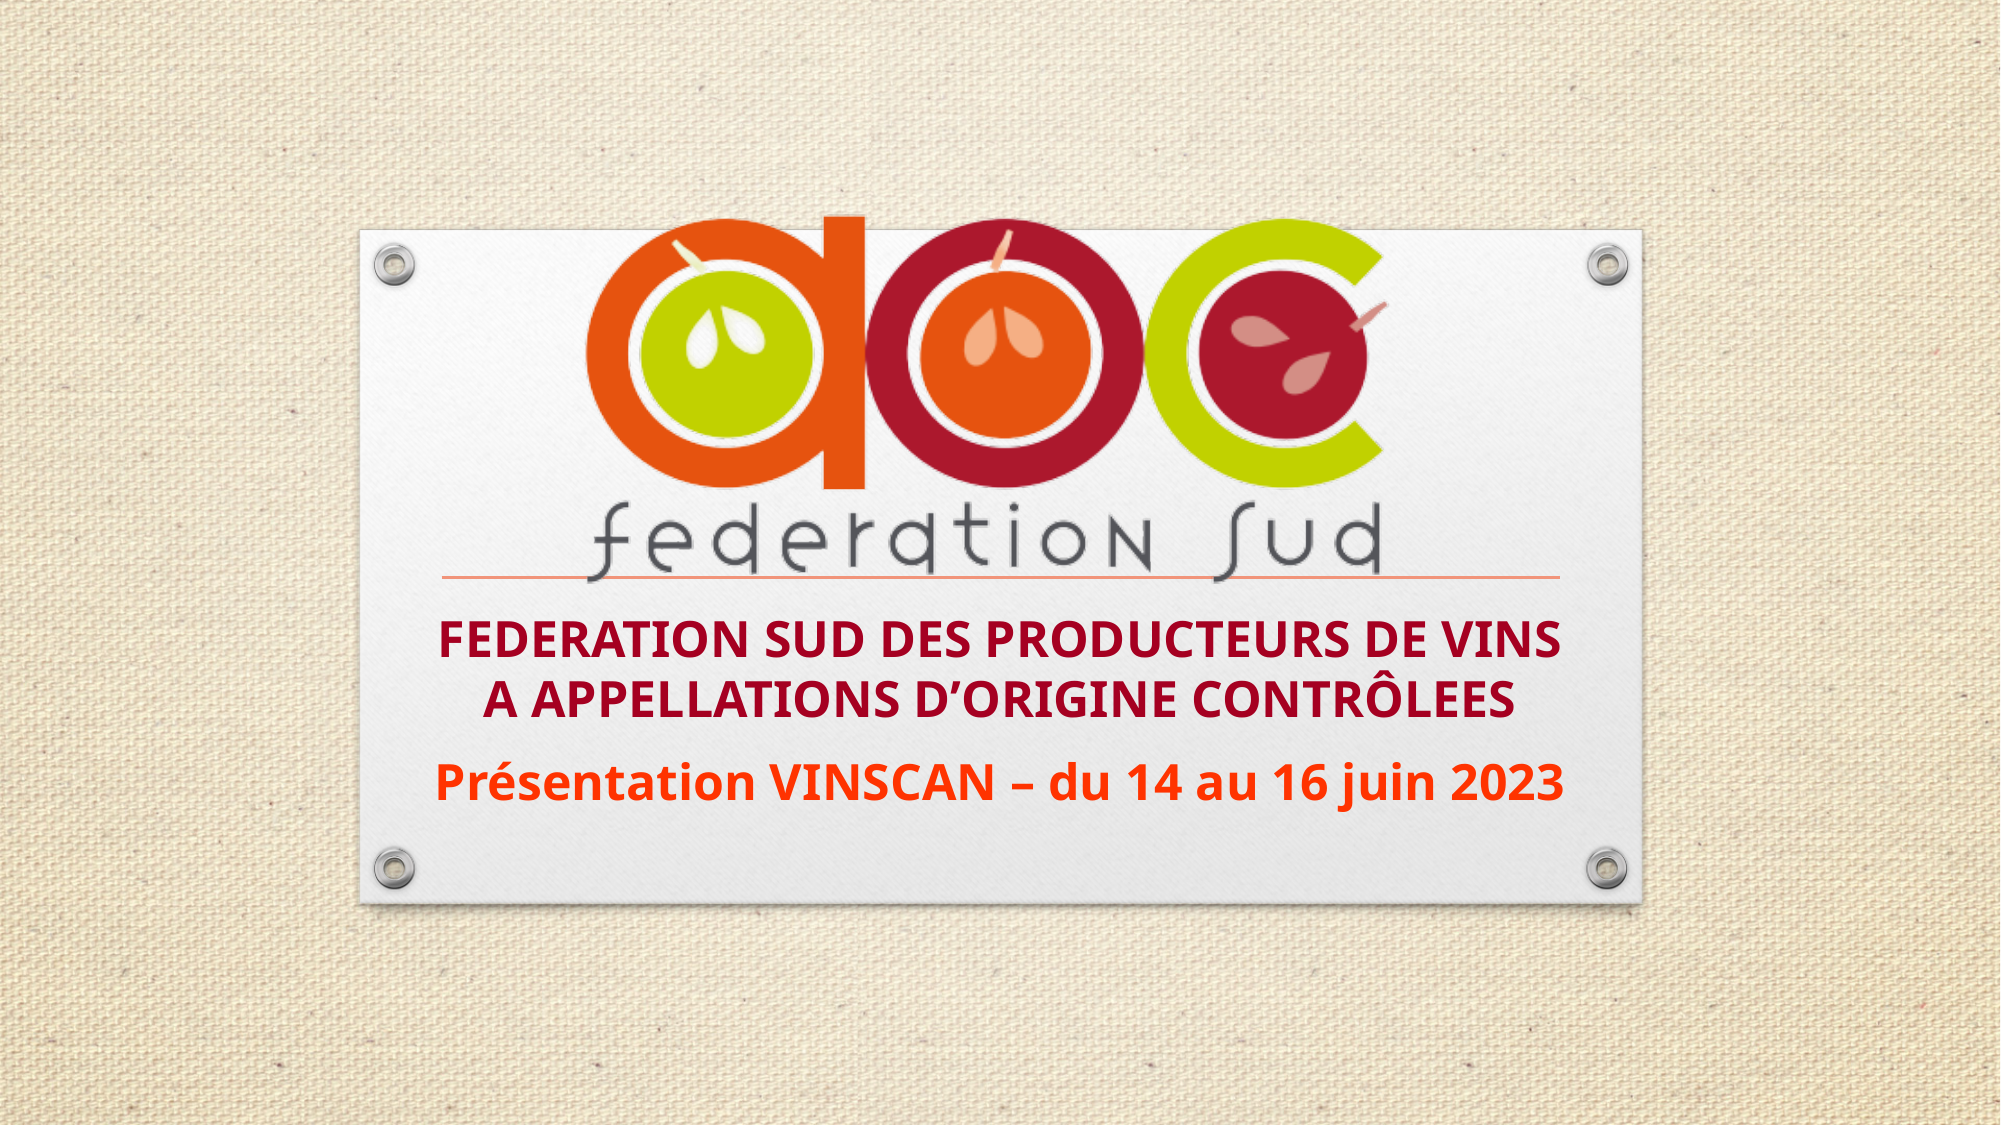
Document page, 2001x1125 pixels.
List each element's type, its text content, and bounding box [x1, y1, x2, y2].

subtitle FEDERATION SUD DES PRODUCTEURS DE VINS A APPELLATIONS D’ORIGINE CONTRÔLEES Présentation VINSCAN – du 14 au 16 juin 2023 [415, 600, 1585, 855]
picture [0, 0, 2001, 1125]
